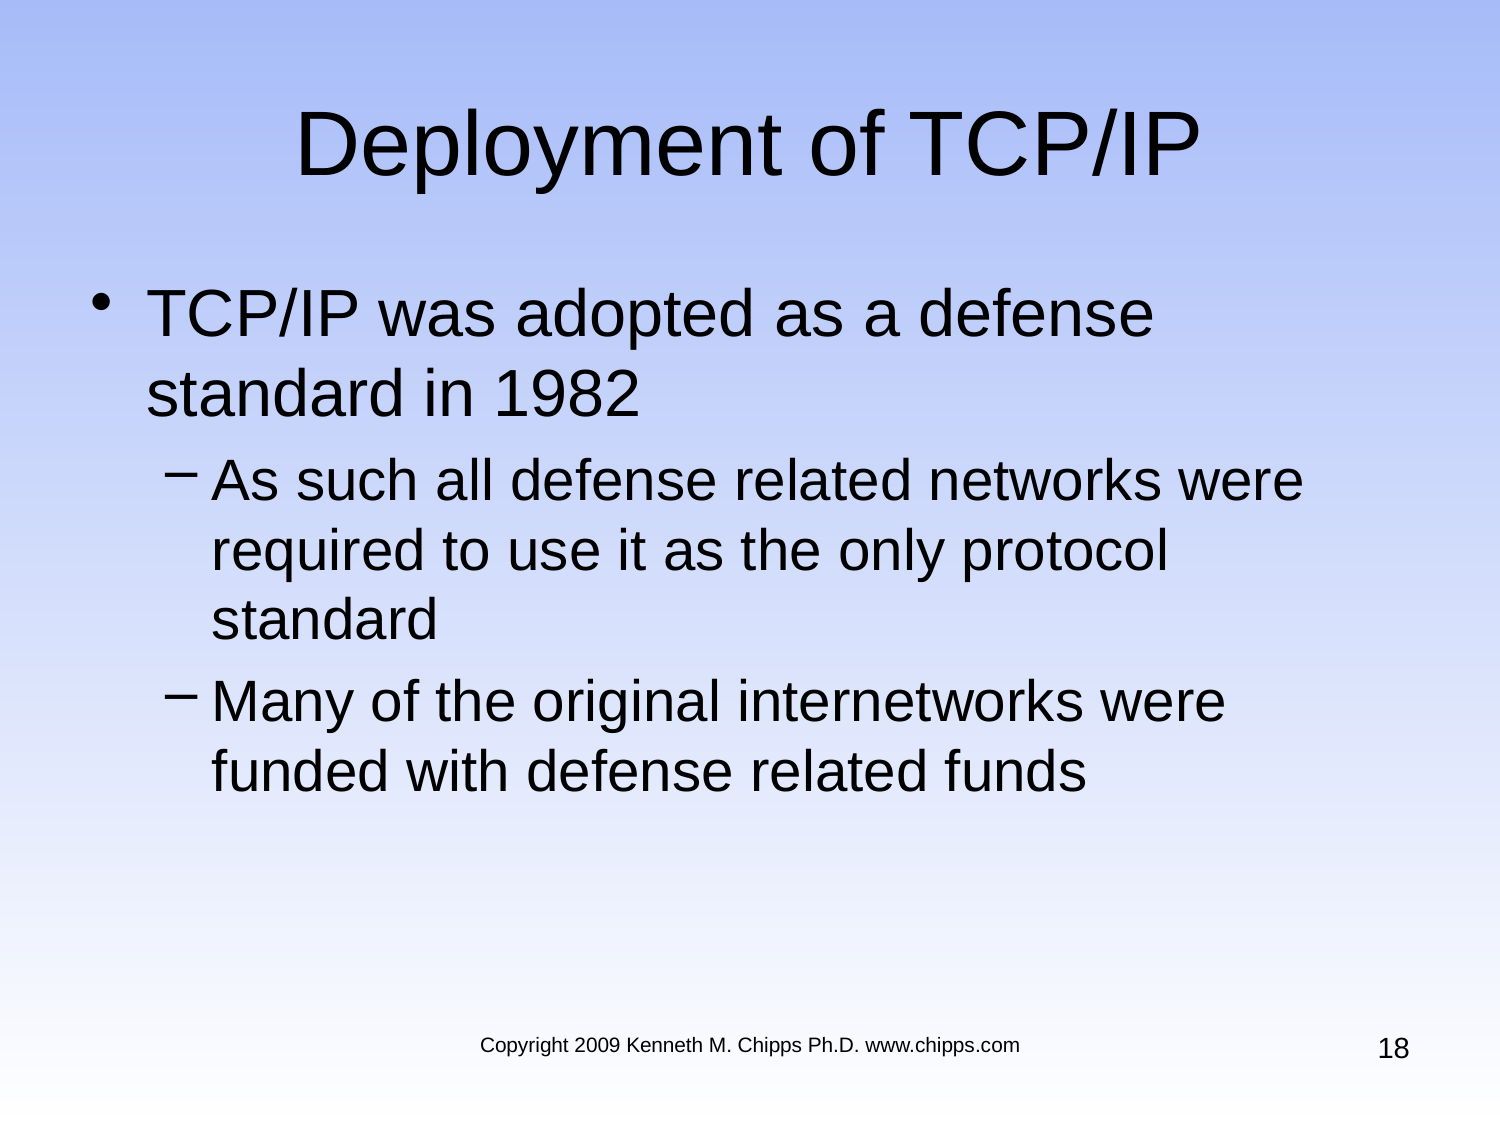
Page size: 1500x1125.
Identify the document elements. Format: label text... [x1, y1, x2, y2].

footer Copyright 2009 Kenneth M. Chipps Ph.D. www.chipps.com [449, 1024, 1051, 1103]
list TCP/IP was adopted as a defense standard in 1982 As such all defense related networks were required to use it as the only protocol standard Many of the original internetworks were funded with defense related funds [74, 262, 1426, 1006]
slide_number 18 [1074, 1021, 1426, 1101]
title Deployment of TCP/IP [74, 44, 1426, 233]
